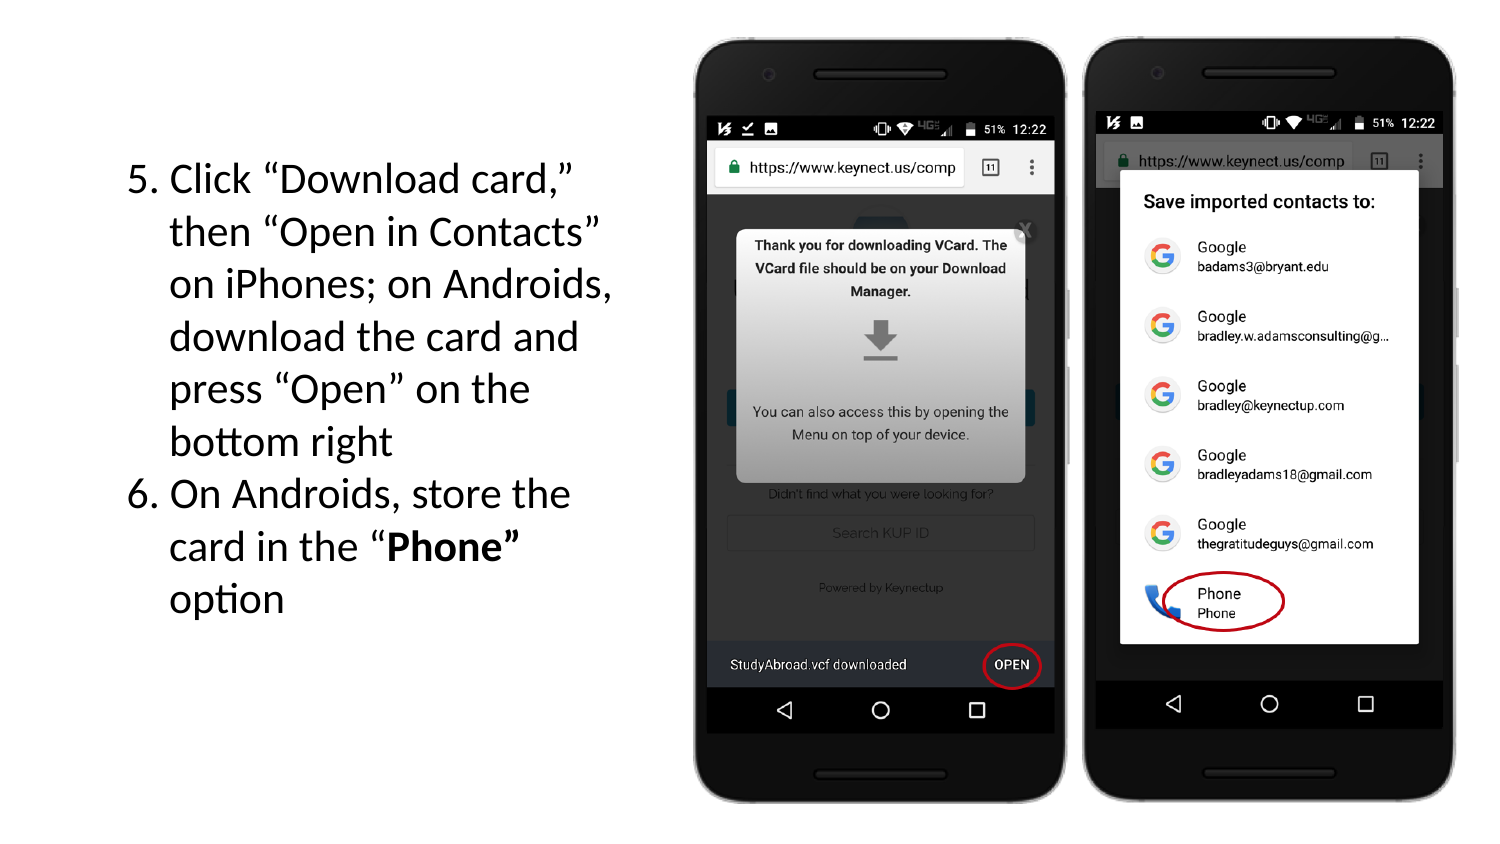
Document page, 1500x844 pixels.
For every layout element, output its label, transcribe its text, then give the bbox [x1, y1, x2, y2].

picture [683, 29, 1468, 813]
list 5. Click “Download card,” then “Open in Contacts” on iPhones; on Androids, download the card and press “Open” on the bottom right 6. On Androids, store the card in the “Phone” option [95, 144, 642, 680]
